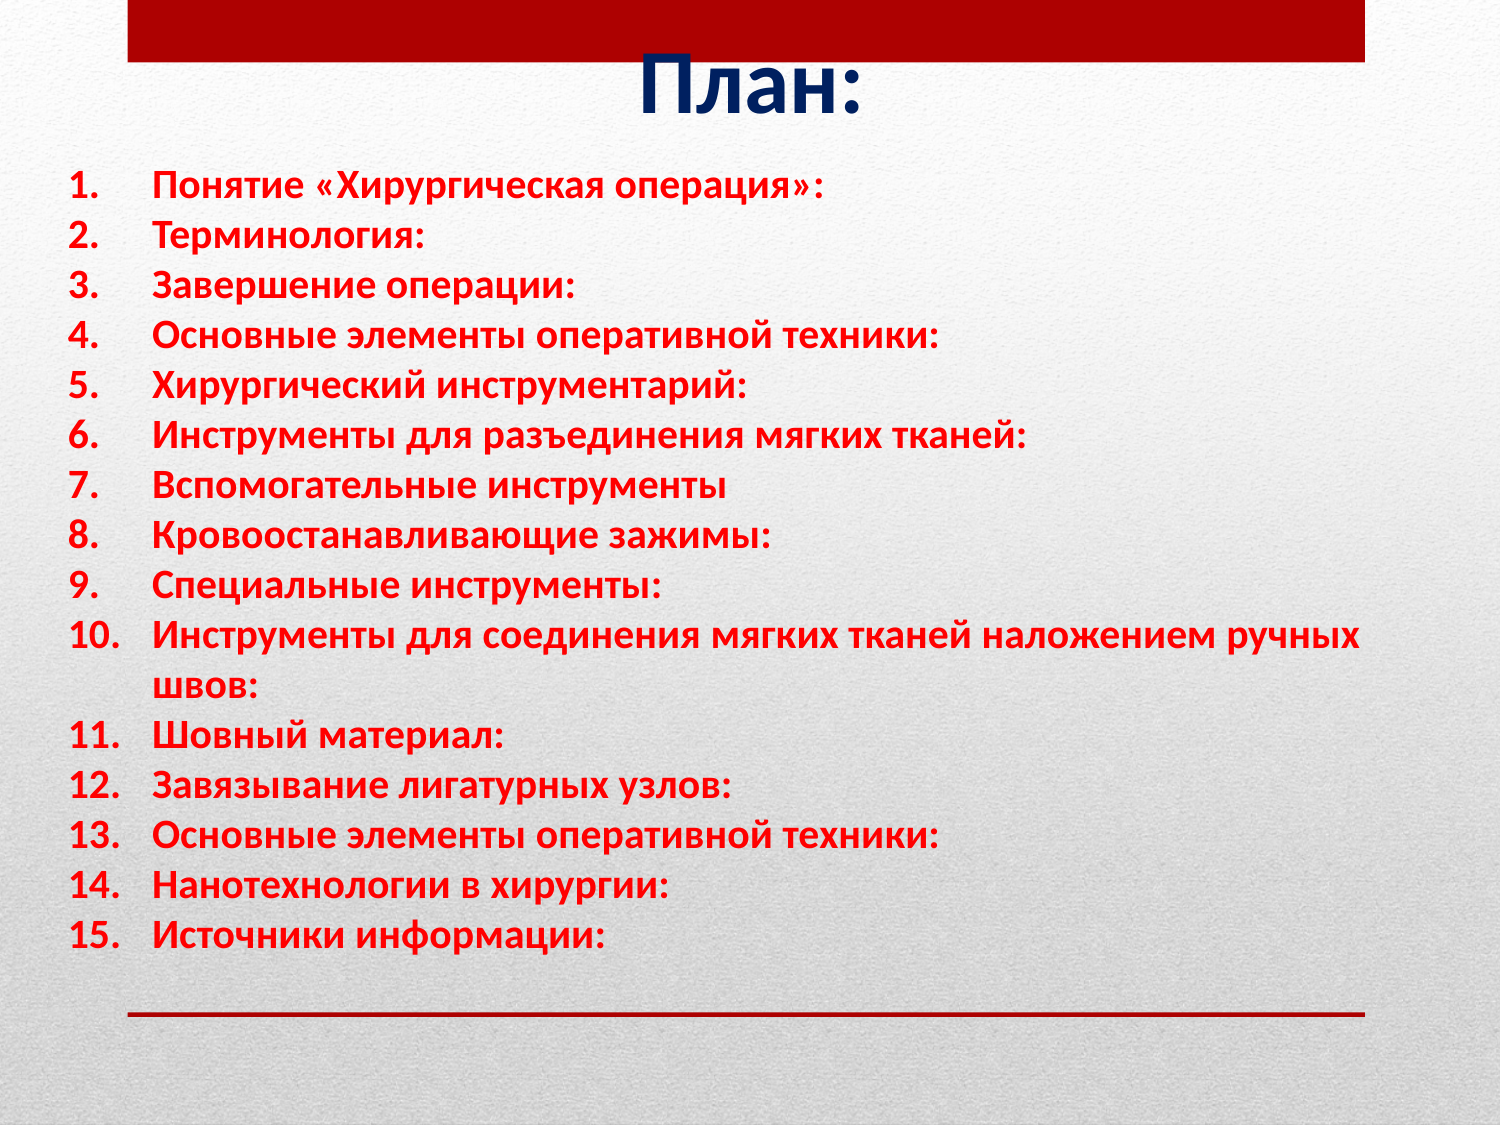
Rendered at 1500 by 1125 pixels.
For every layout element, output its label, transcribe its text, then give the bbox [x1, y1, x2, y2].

text_box Понятие «Хирургическая операция»: Терминология: Завершение операции: Основные элементы оперативной техники: Хирургический инструментарий: Инструменты для разъединения мягких тканей: Вспомогательные инструменты Кровоостанавливающие зажимы: Специальные инструменты: Инструменты для соединения мягких тканей наложением ручных швов: Шовный материал: Завязывание лигатурных узлов: Основные элементы оперативной техники: Нанотехнологии в хирургии: Источники информации: [53, 149, 1447, 1066]
text_box План: [76, 0, 1427, 149]
